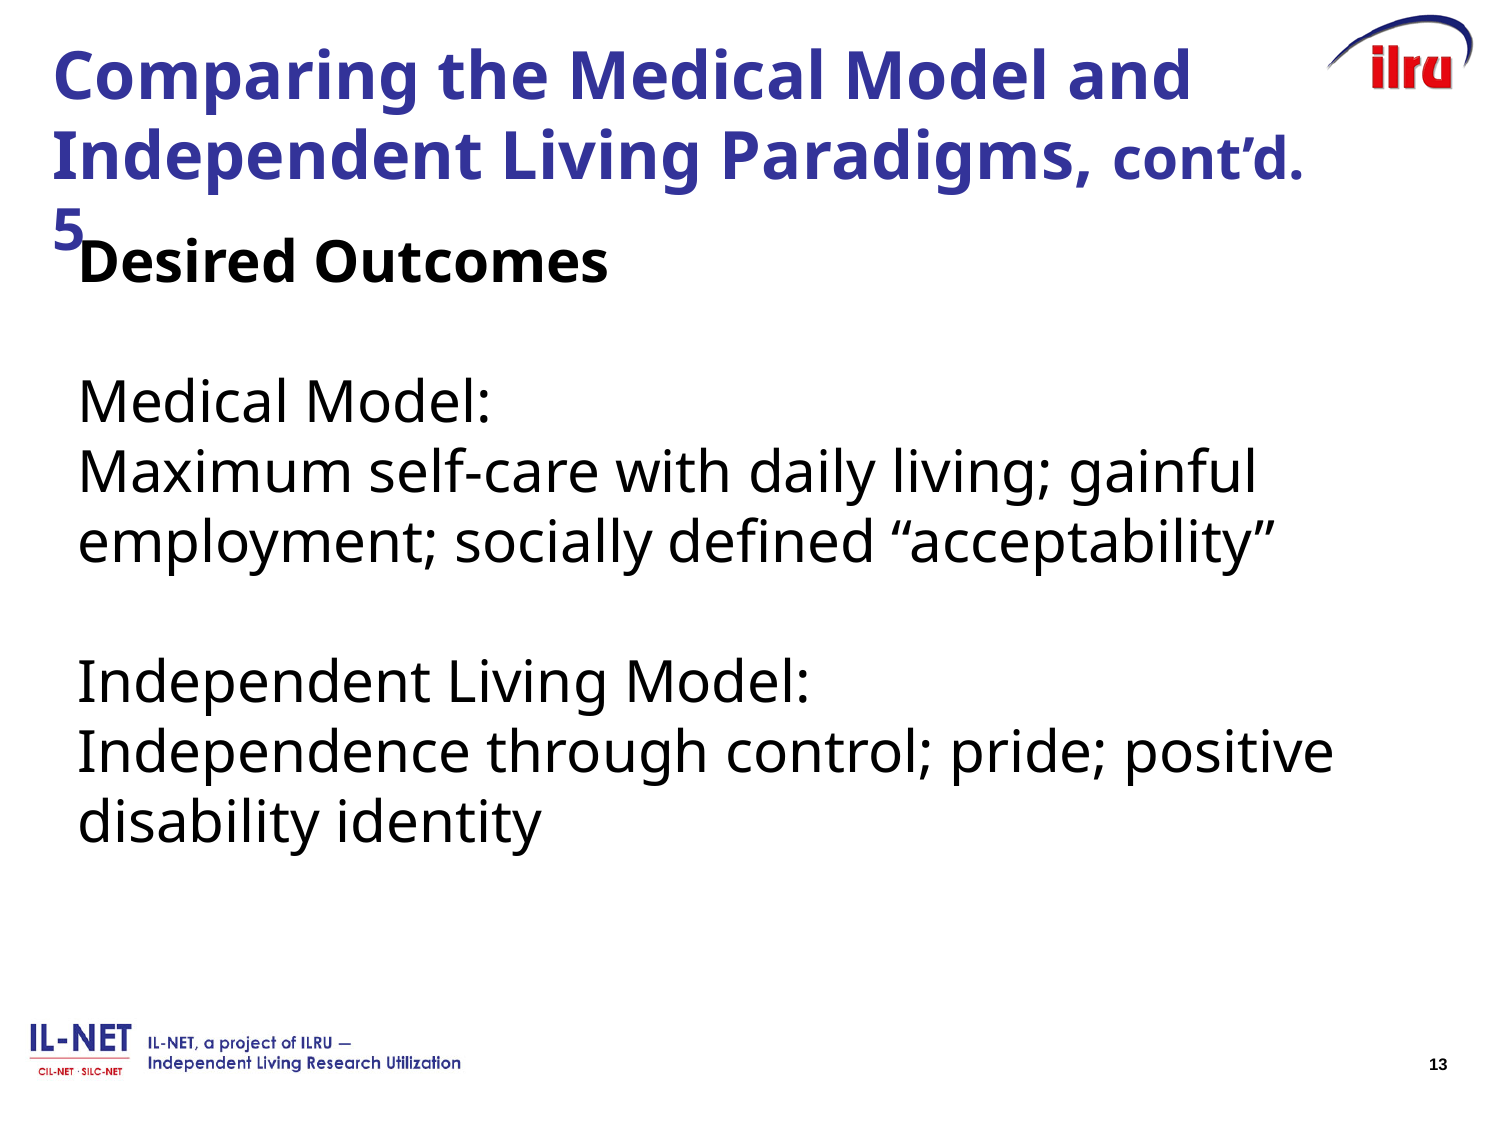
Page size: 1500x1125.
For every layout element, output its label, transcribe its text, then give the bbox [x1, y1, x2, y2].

title Comparing the Medical Model and Independent Living Paradigms, cont’d. 5 [37, 24, 1350, 155]
list Desired Outcomes Medical Model: Maximum self-care with daily living; gainful employment; socially defined “acceptability” Independent Living Model: Independence through control; pride; positive disability identity [62, 216, 1488, 1000]
picture [1325, 12, 1488, 90]
picture [12, 1005, 478, 1092]
